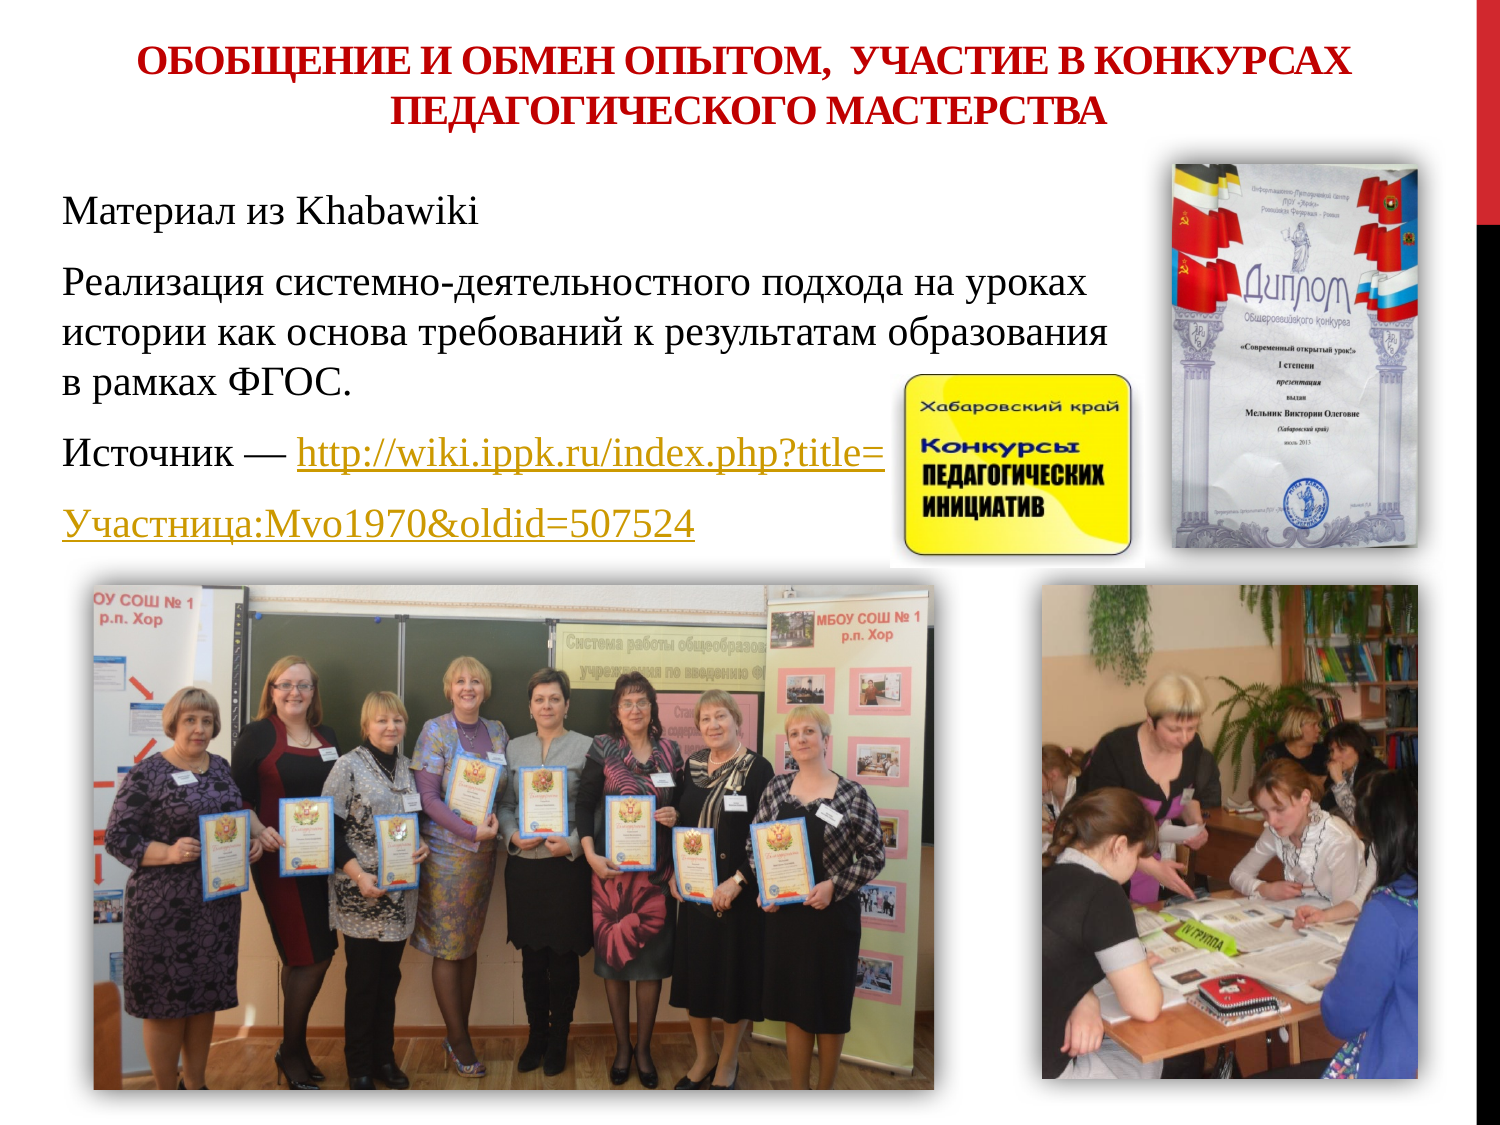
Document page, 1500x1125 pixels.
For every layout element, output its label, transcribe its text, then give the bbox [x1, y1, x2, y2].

picture [890, 232, 1488, 569]
picture [93, 585, 935, 1091]
title Обобщение и обмен опытом, участие в конкурсах педагогического мастерства [35, 0, 1454, 141]
picture [1042, 585, 1419, 1080]
list Материал из Khabawiki Реализация системно-деятельностного подхода на уроках истории как основа требований к результатам образования в рамках ФГОС. Источник — http://wiki.ippk.ru/index.php?title= Участница:Mvo1970&oldid=507524 [46, 175, 1137, 829]
